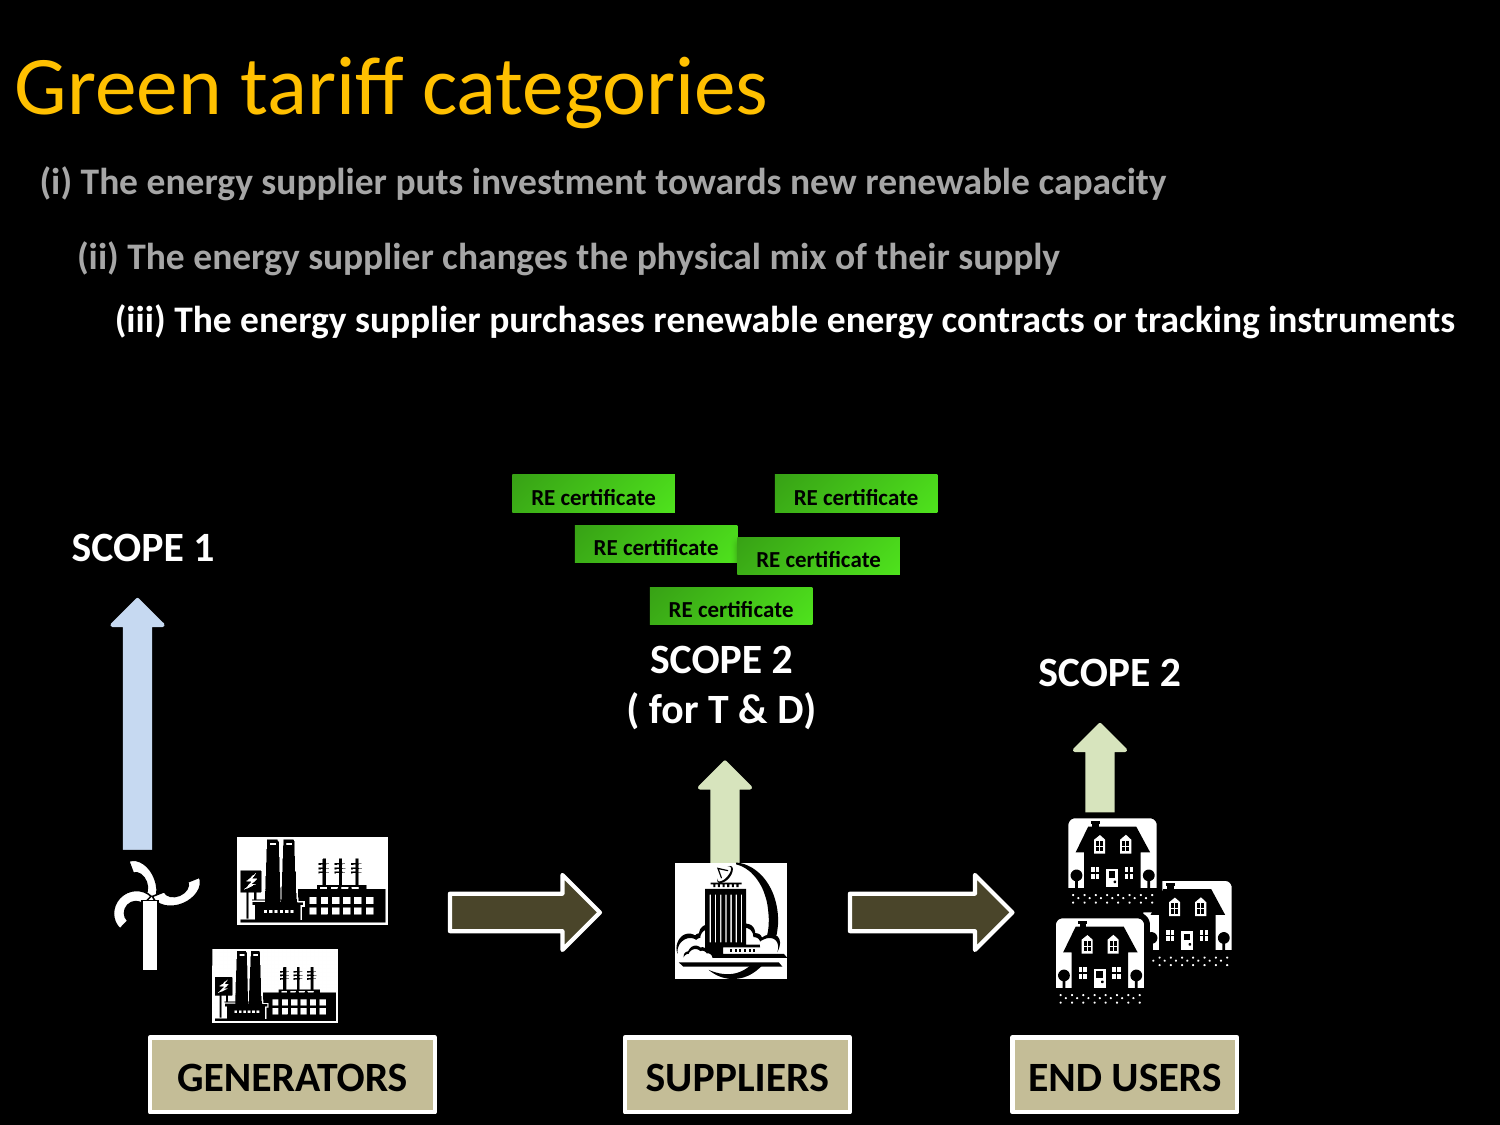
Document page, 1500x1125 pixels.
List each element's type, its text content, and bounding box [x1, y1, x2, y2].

picture [1049, 812, 1238, 1013]
text_box SCOPE 2 ( for T & D) [587, 624, 866, 740]
text_box RE certificate [774, 474, 938, 513]
text_box [847, 873, 1015, 952]
text_box RE certificate [574, 525, 738, 563]
text_box (iii) The energy supplier purchases renewable energy contracts or tracking instruments [99, 287, 1500, 348]
text_box [110, 597, 165, 848]
text_box [447, 873, 603, 952]
text_box Green tariff categories [0, 0, 1200, 163]
text_box RE certificate [512, 474, 675, 513]
text_box (ii) The energy supplier changes the physical mix of their supply [62, 224, 1200, 285]
text_box SCOPE 2 [1005, 637, 1215, 703]
text_box RE certificate [649, 587, 813, 624]
text_box GENERATORS [148, 1035, 437, 1114]
text_box END USERS [1010, 1035, 1239, 1114]
text_box (i) The energy supplier puts investment towards new renewable capacity [24, 149, 1213, 210]
text_box [1073, 722, 1127, 810]
picture [237, 837, 388, 925]
text_box [698, 760, 752, 860]
text_box SCOPE 1 [37, 512, 259, 578]
text_box RE certificate [737, 537, 900, 575]
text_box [87, 849, 213, 971]
picture [674, 862, 788, 980]
text_box SUPPLIERS [623, 1035, 852, 1114]
picture [212, 949, 338, 1023]
